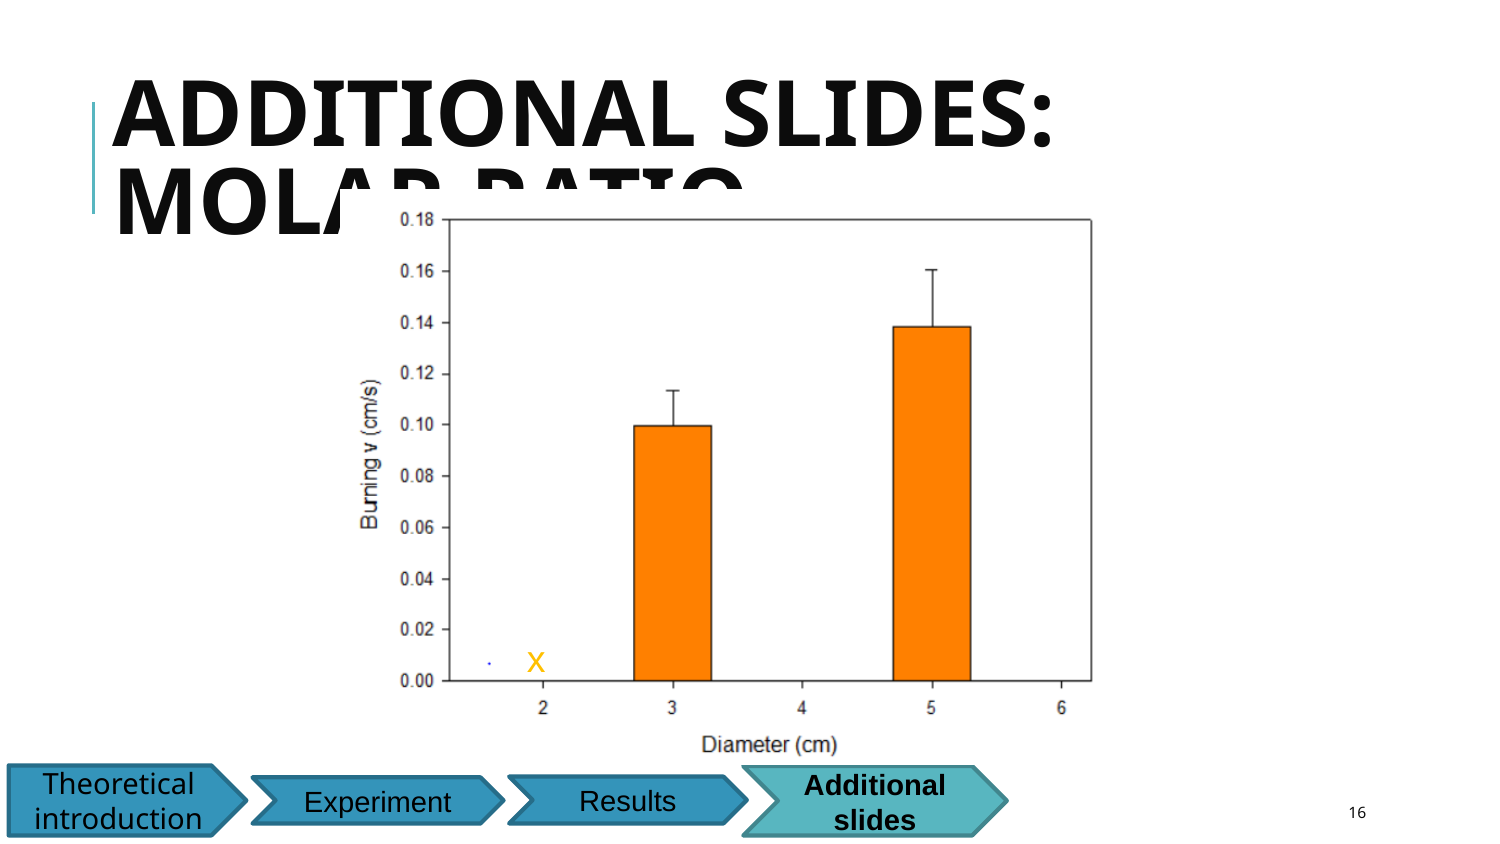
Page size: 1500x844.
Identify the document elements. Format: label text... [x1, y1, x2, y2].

text_box Experiment [250, 775, 506, 826]
title ADDITIONAL SLIDES: MOLAR RATIO [97, 71, 1293, 257]
text_box Additional slides [741, 774, 1009, 838]
text_box Theoretical introduction [6, 763, 249, 838]
text_box Results [507, 774, 749, 826]
slide_number 16 [1333, 796, 1454, 830]
picture [340, 188, 1113, 765]
